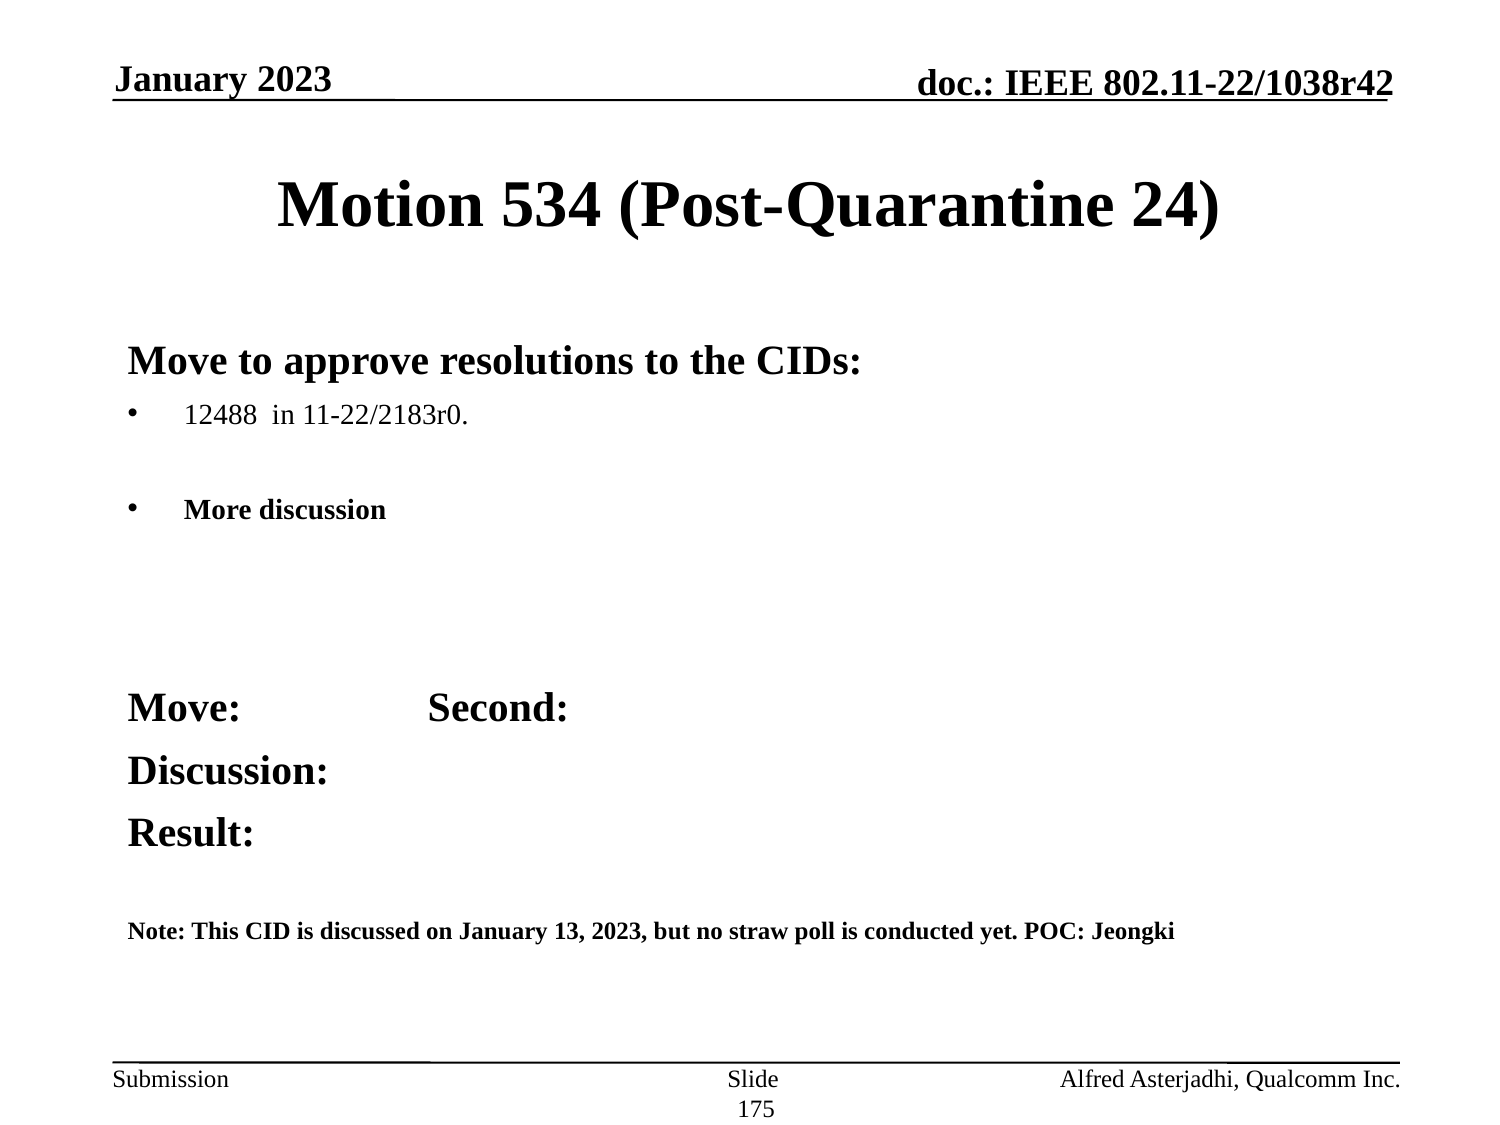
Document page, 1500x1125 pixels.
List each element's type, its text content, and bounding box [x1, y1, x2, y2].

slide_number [114, 54, 423, 100]
list Move to approve resolutions to the CIDs: 12488 in 11-22/2183r0. More discussion Move: Second: Discussion: Result: Note: This CID is discussed on January 13, 2023, but no straw poll is conducted yet. POC: Jeongki [112, 324, 1388, 1000]
title Motion 534 (Post-Quarantine 24) [112, 112, 1388, 288]
slide_number Slide 175 [712, 1061, 800, 1123]
footer Alfred Asterjadhi, Qualcomm Inc. [878, 1061, 1402, 1093]
